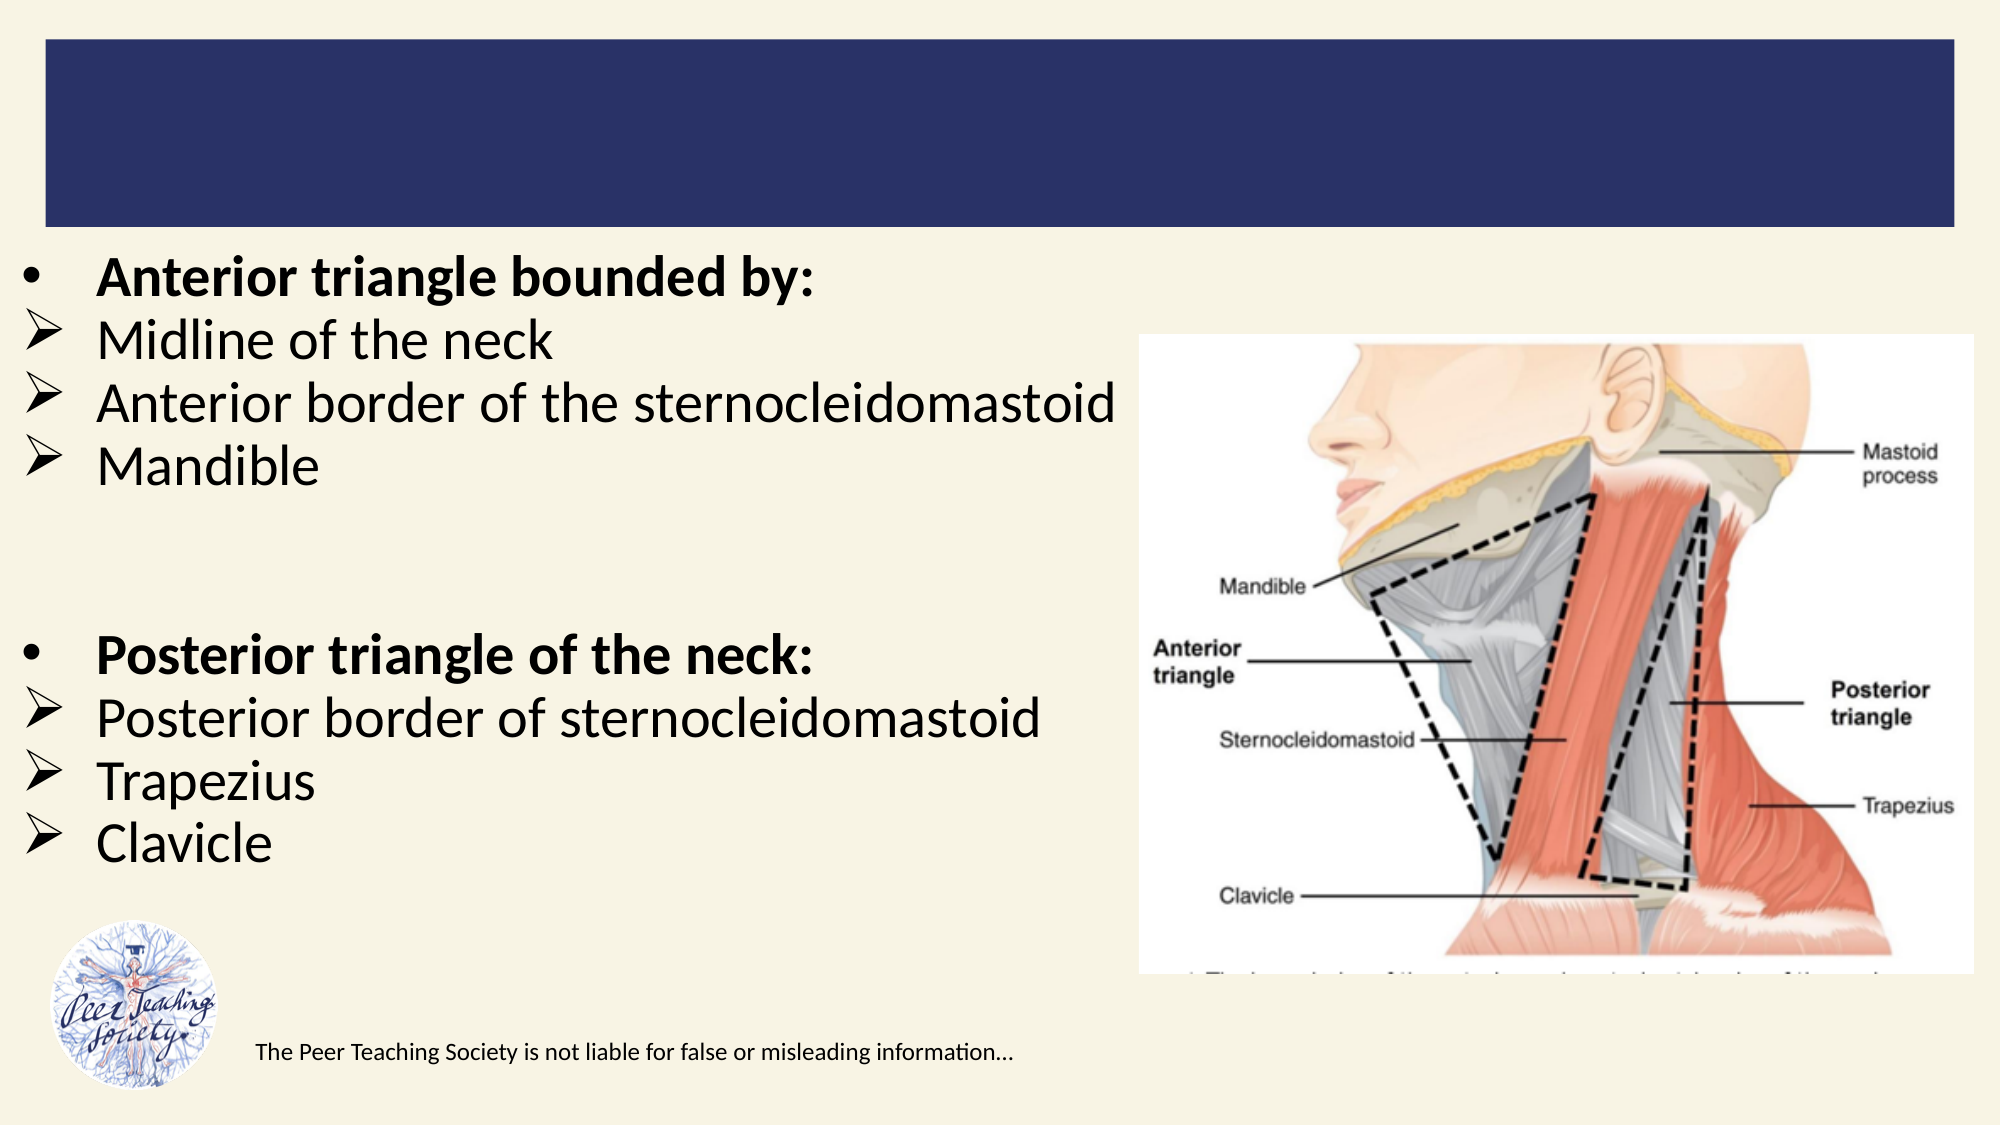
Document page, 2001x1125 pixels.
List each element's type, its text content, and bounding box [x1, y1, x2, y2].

list Anterior triangle bounded by: Midline of the neck Anterior border of the sternocleidomastoid Mandible Posterior triangle of the neck: Posterior border of sternocleidomastoid Trapezius Clavicle [0, 231, 1165, 974]
text_box The Peer Teaching Society is not liable for false or misleading information… [240, 1028, 1072, 1074]
picture [49, 920, 218, 1090]
text_box [45, 39, 1955, 227]
picture [1138, 334, 1974, 974]
